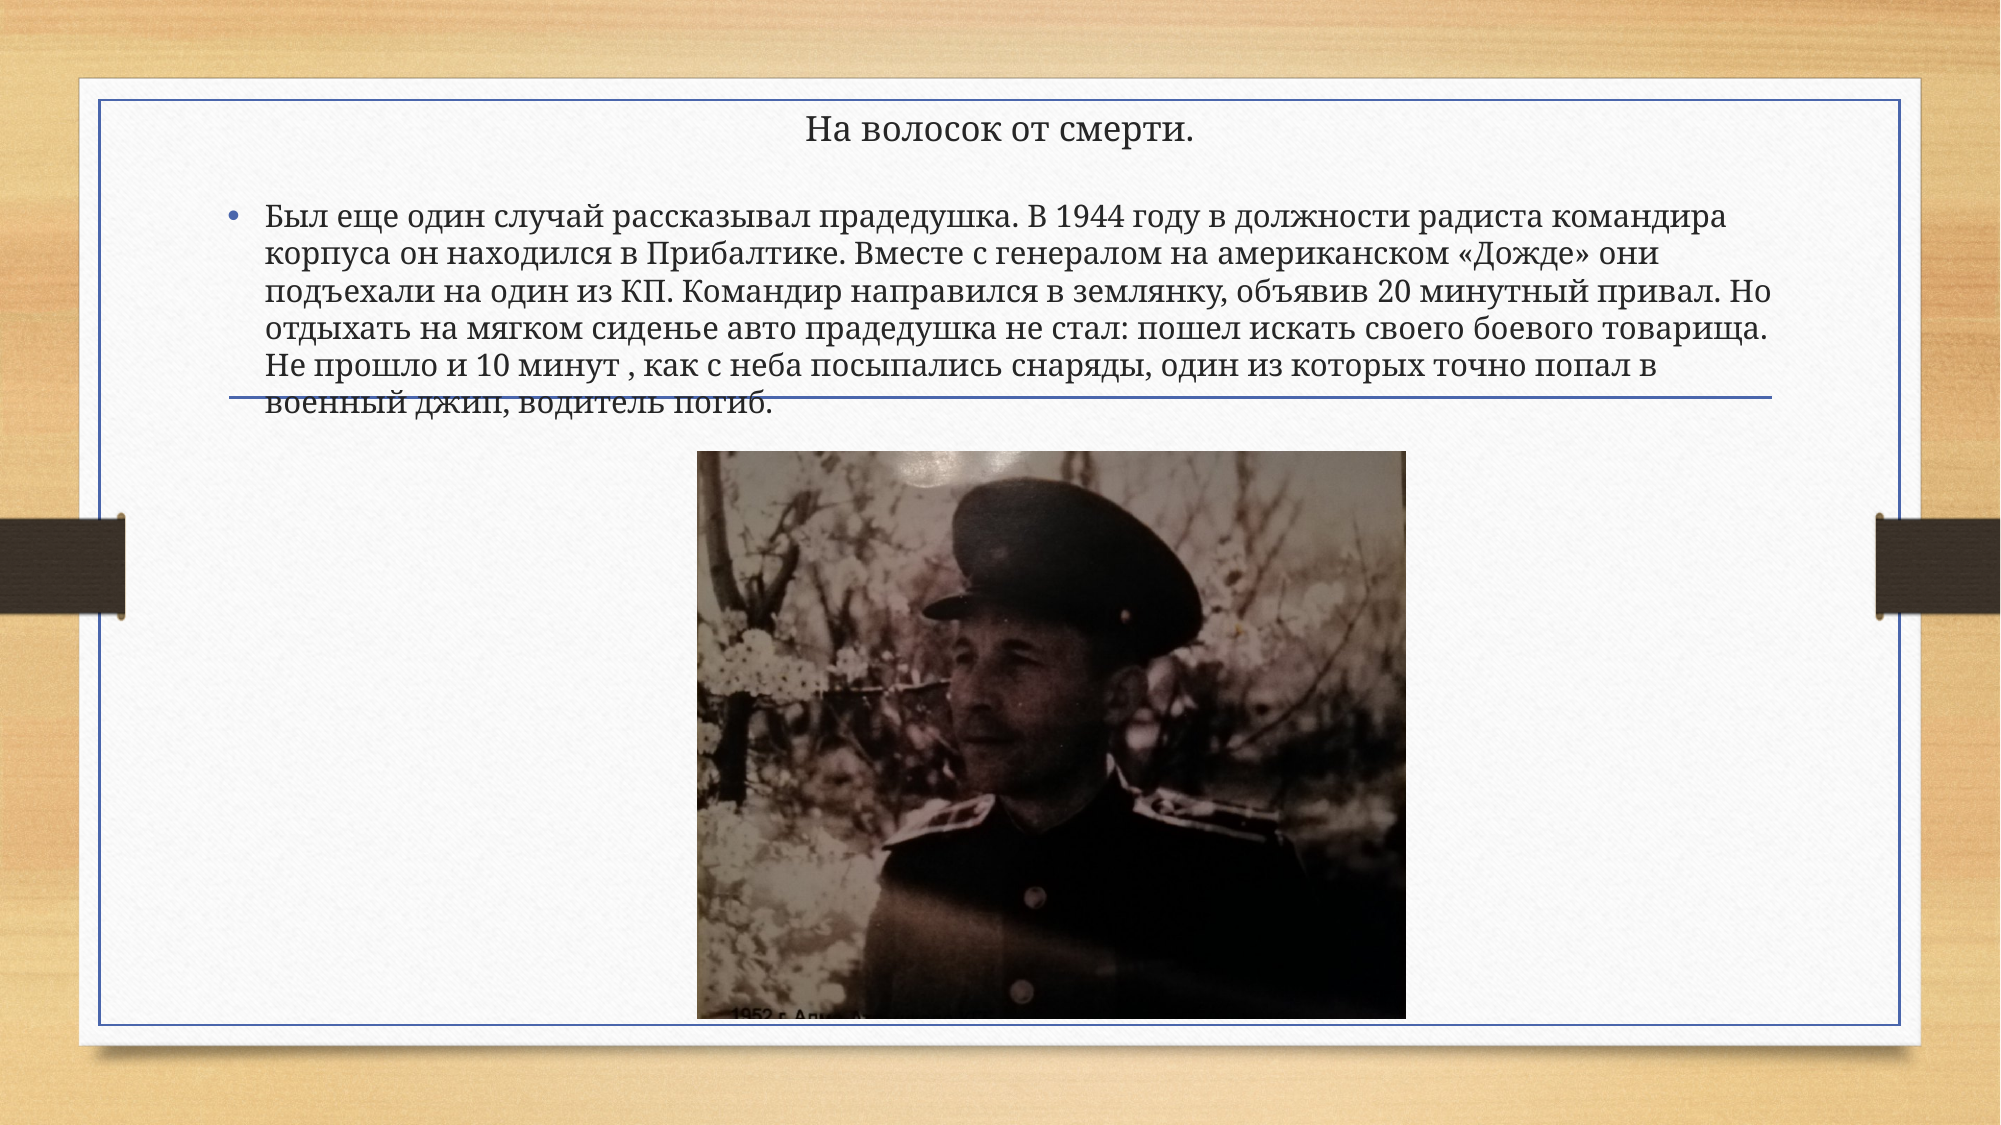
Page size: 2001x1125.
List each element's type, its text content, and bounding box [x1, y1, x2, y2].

list Был еще один случай рассказывал прадедушка. В 1944 году в должности радиста командира корпуса он находился в Прибалтике. Вместе с генералом на американском «Дожде» они подъехали на один из КП. Командир направился в землянку, объявив 20 минутный привал. Но отдыхать на мягком сиденье авто прадедушка не стал: пошел искать своего боевого товарища. Не прошло и 10 минут , как с неба посыпались снаряды, один из которых точно попал в военный джип, водитель погиб. [212, 189, 1791, 435]
title На волосок от смерти. [410, 98, 1590, 156]
picture [0, 0, 2001, 1125]
